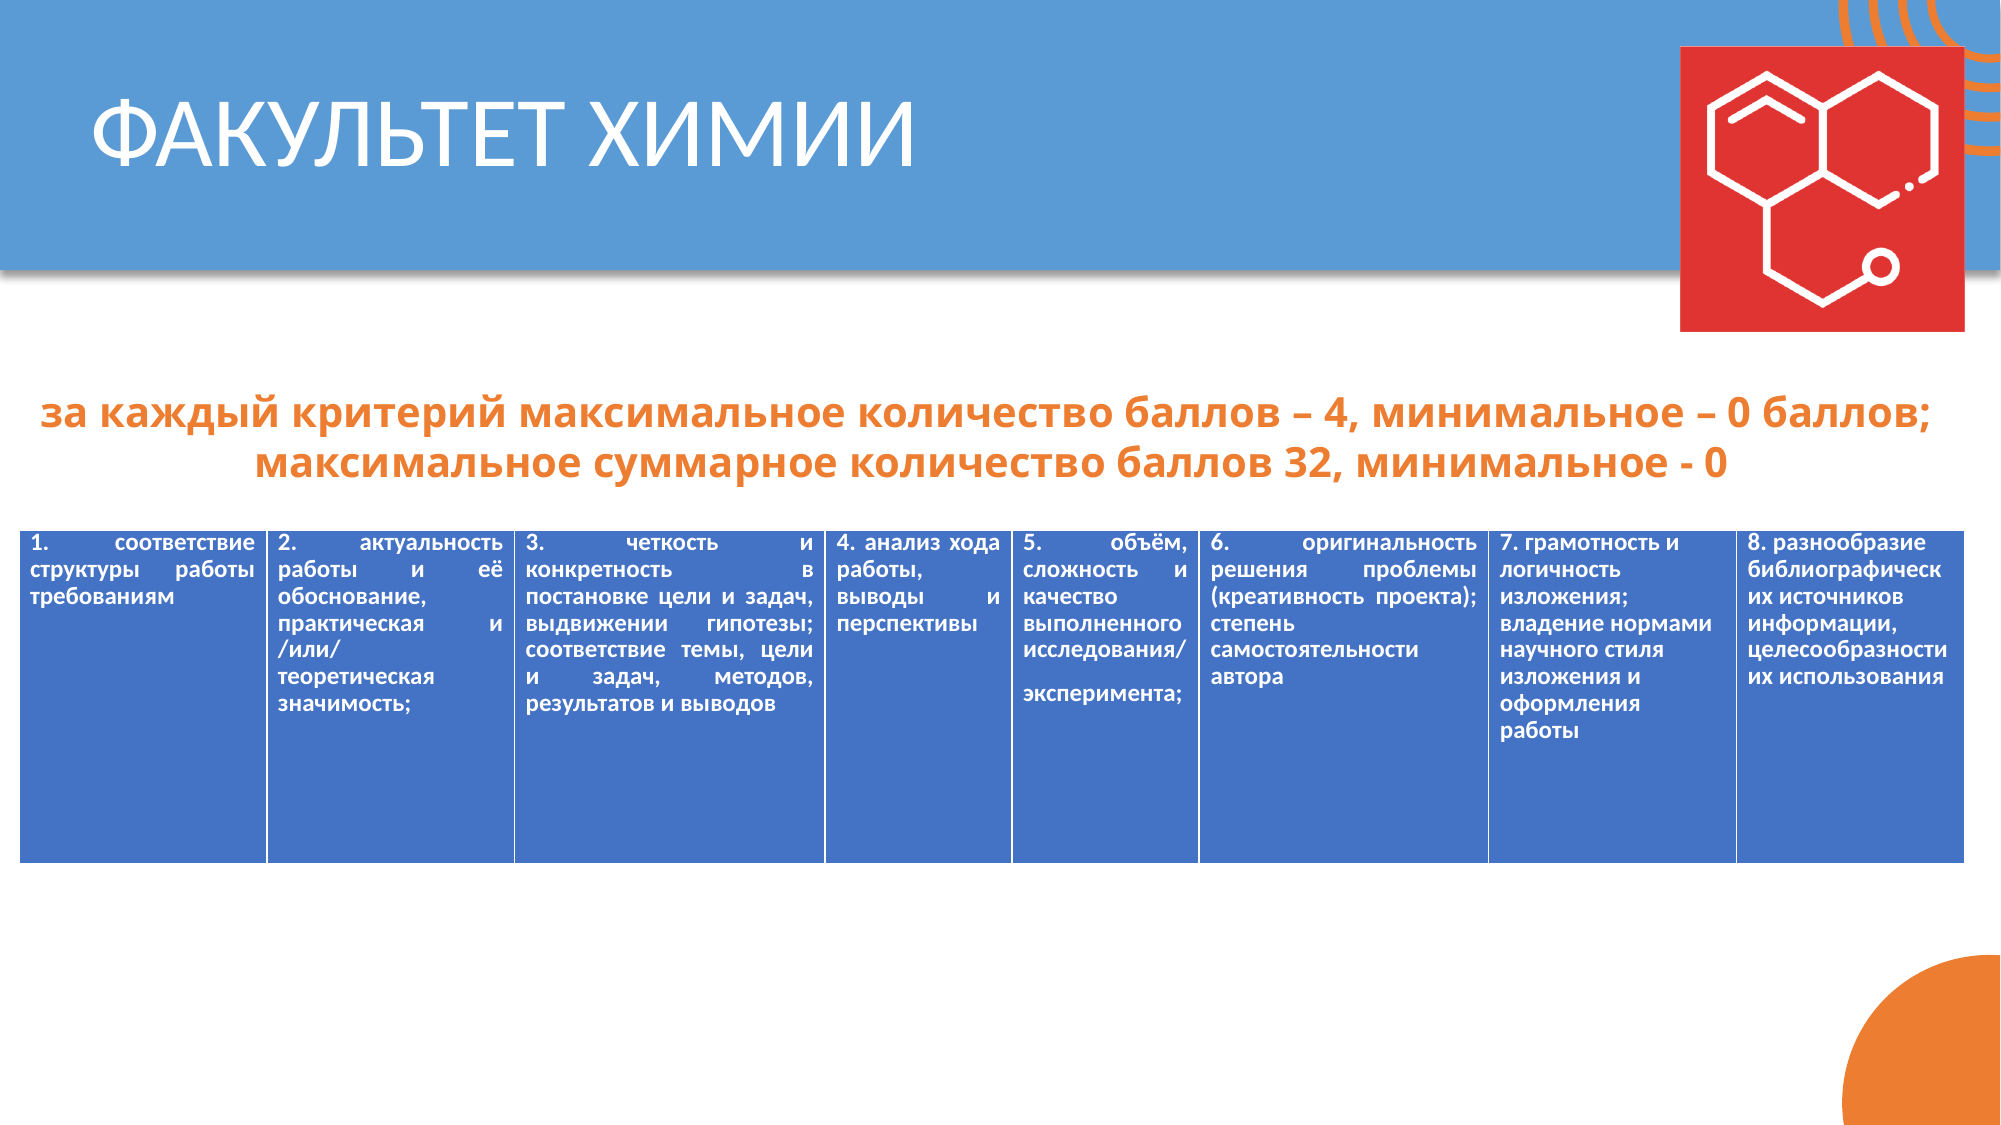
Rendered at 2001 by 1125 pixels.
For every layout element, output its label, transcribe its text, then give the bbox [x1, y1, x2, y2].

table_header 3. четкость и конкретность в постановке цели и задач, выдвижении гипотезы; соответствие темы, цели и задач, методов, результатов и выводов [515, 531, 824, 863]
table_header 1. соответствие структуры работы требованиям [20, 531, 266, 863]
picture [1680, 46, 1965, 332]
table_header 2. актуальность работы и её обоснование, практическая и /или/ теоретическая значимость; [268, 531, 514, 863]
text_box ФАКУЛЬТЕТ ХИМИИ [75, 59, 1392, 194]
table_header 7. грамотность и логичность изложения; владение нормами научного стиля изложения и оформления работы [1489, 531, 1736, 863]
table_header 4. анализ хода работы, выводы и перспективы [826, 531, 1011, 863]
table_header 5. объём, сложность и качество выполненного исследования/ эксперимента; [1013, 531, 1198, 863]
table_header 8. разнообразие библиографических источников информации, целесообразности их использования [1737, 531, 1964, 863]
text_box за каждый критерий максимальное количество баллов – 4, минимальное – 0 баллов; максимальное суммарное количество баллов 32, минимальное - 0 [18, 378, 1965, 494]
table_header 6. оригинальность решения проблемы (креативность проекта); степень самостоятельности автора [1200, 531, 1488, 863]
